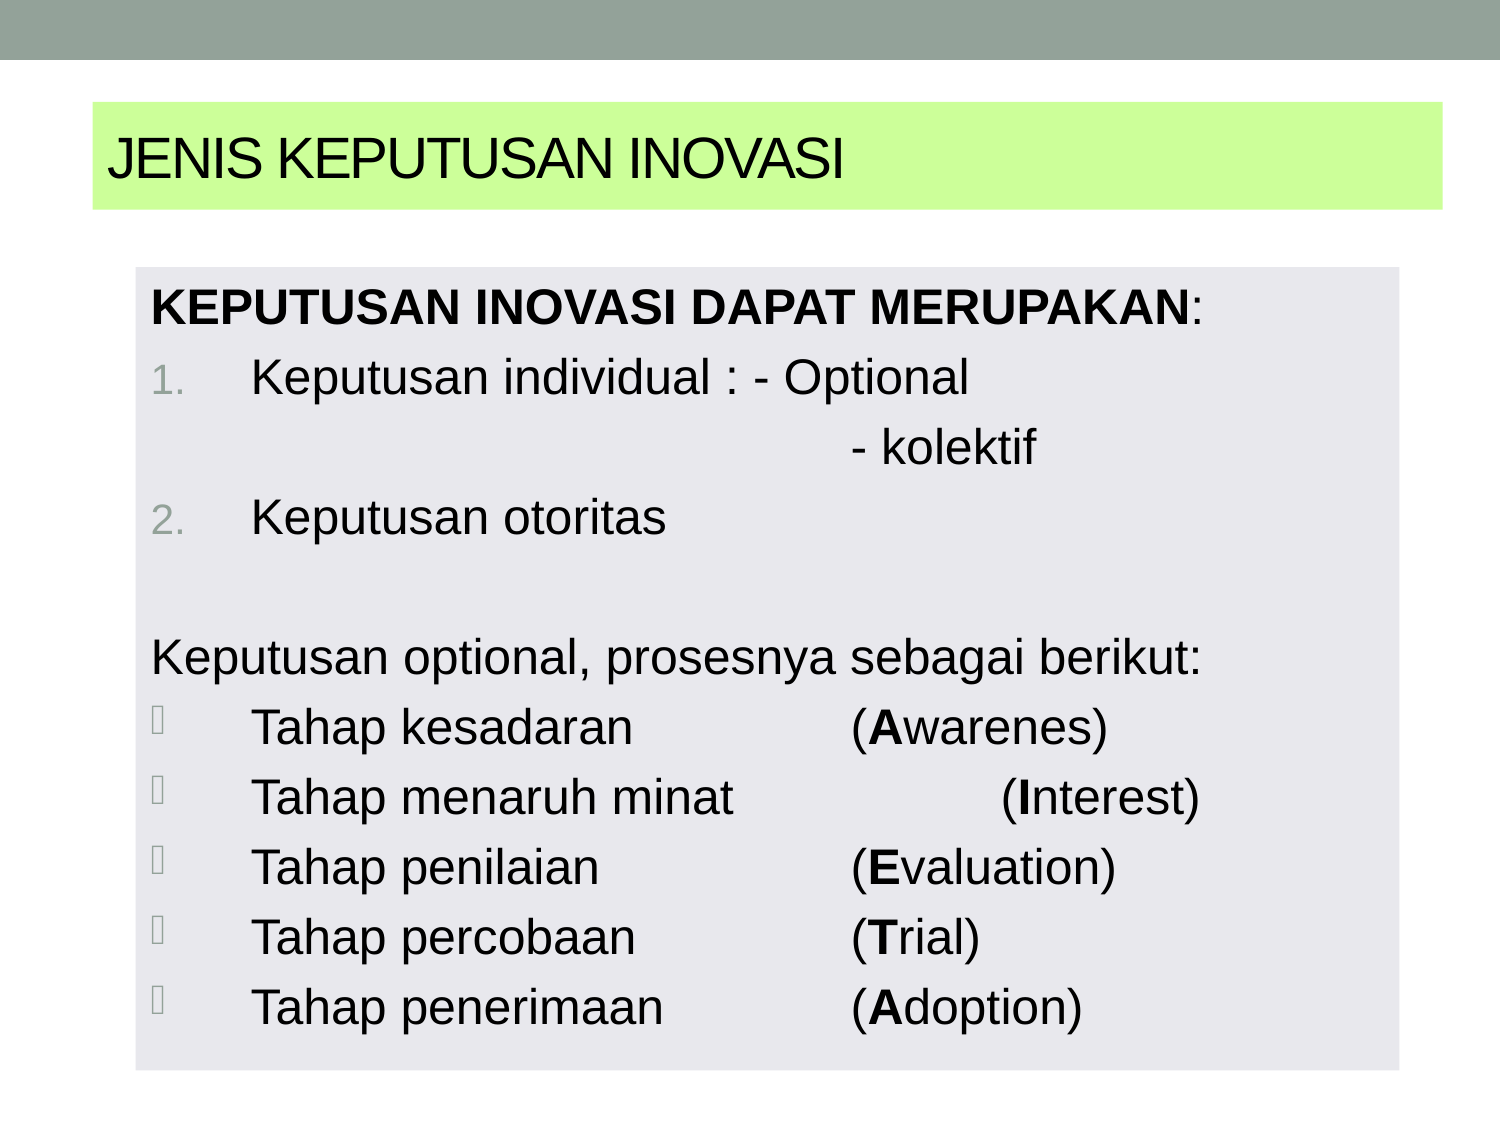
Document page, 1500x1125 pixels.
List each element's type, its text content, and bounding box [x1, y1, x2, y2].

list KEPUTUSAN INOVASI DAPAT MERUPAKAN: Keputusan individual : - Optional - kolektif Keputusan otoritas Keputusan optional, prosesnya sebagai berikut: Tahap kesadaran (Awarenes) Tahap menaruh minat (Interest) Tahap penilaian (Evaluation) Tahap percobaan (Trial) Tahap penerimaan (Adoption) [135, 267, 1400, 1071]
title JENIS KEPUTUSAN INOVASI [92, 101, 1443, 210]
